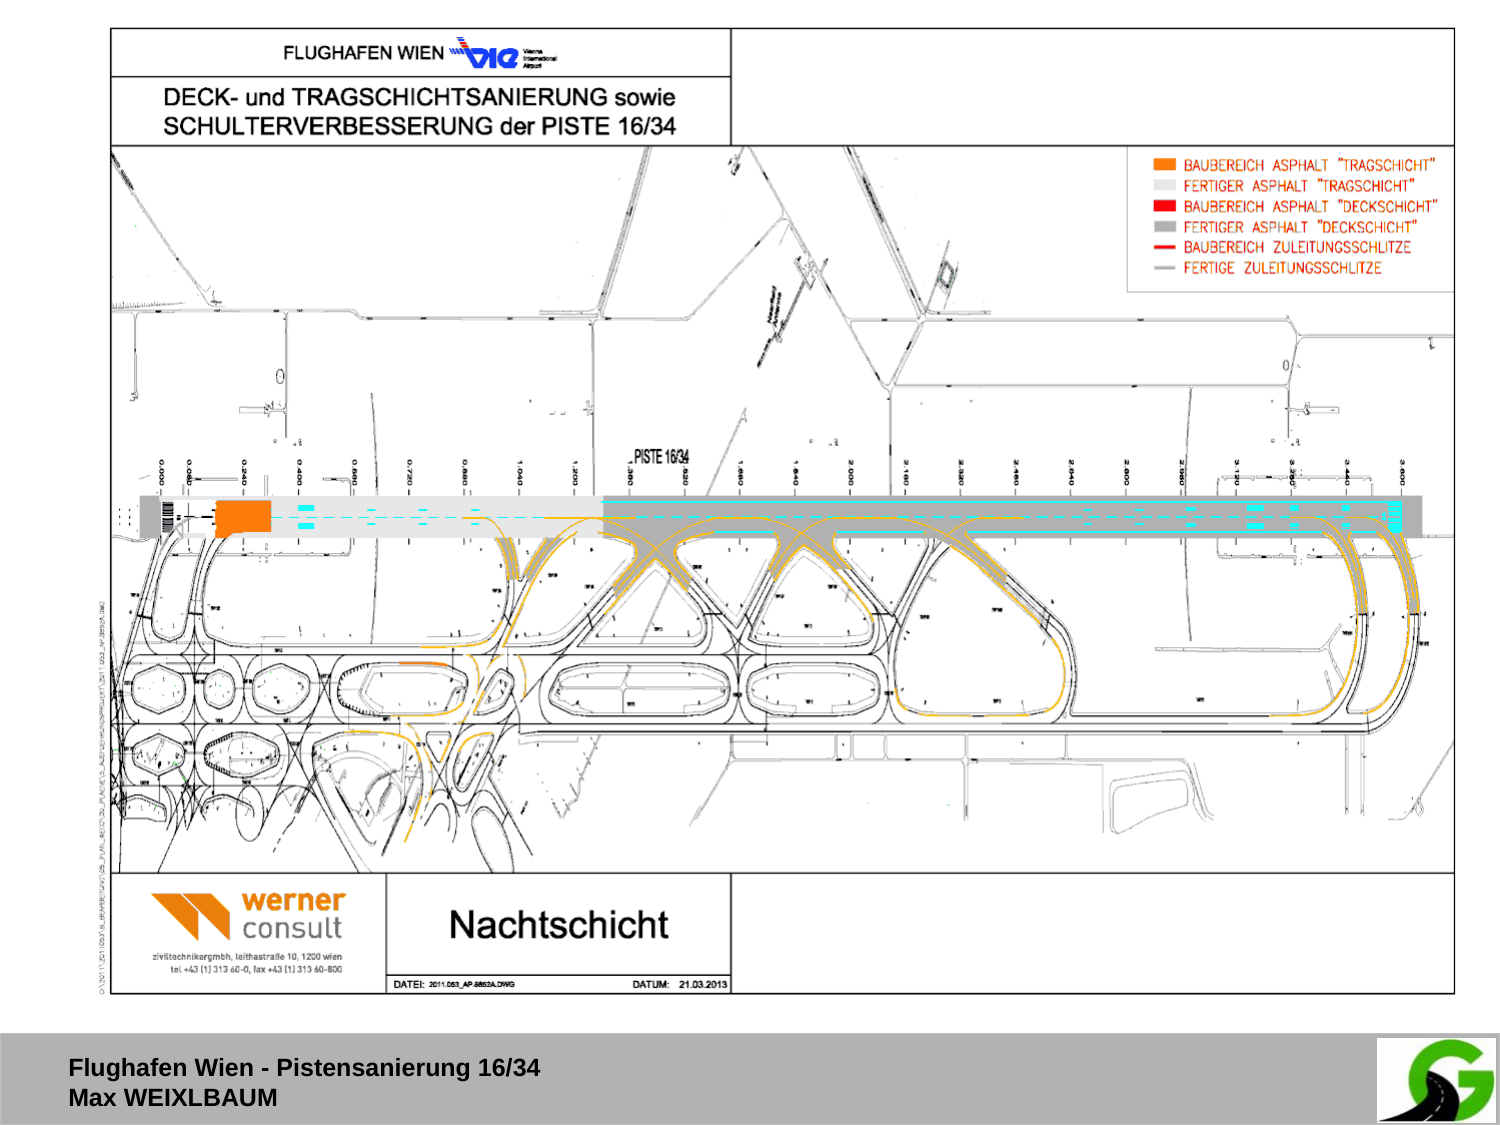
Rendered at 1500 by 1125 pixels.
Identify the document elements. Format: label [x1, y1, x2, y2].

picture [26, 0, 1474, 1023]
picture [1377, 1038, 1496, 1123]
